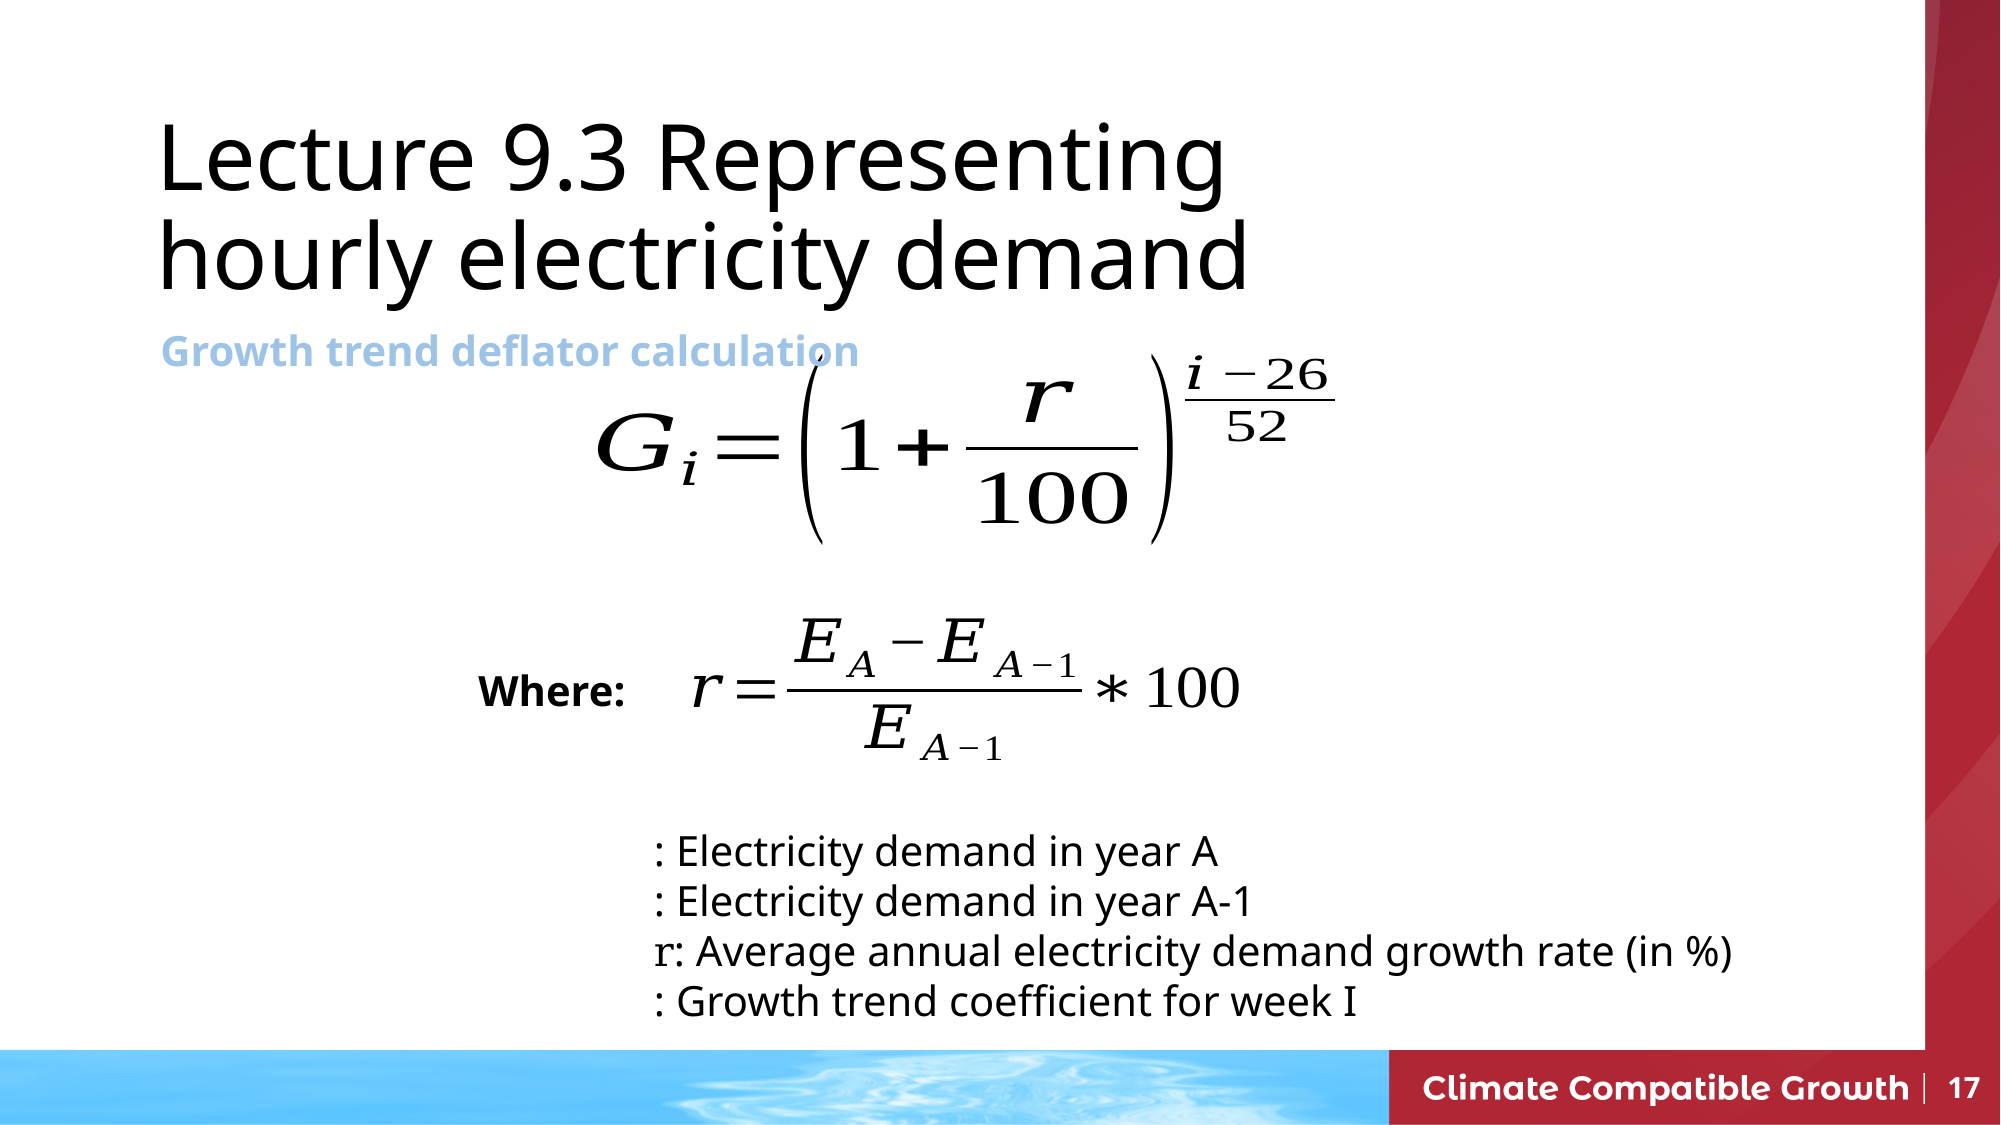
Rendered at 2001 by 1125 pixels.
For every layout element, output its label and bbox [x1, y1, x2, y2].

picture [0, 0, 2000, 1125]
text_box [461, 610, 1745, 1035]
